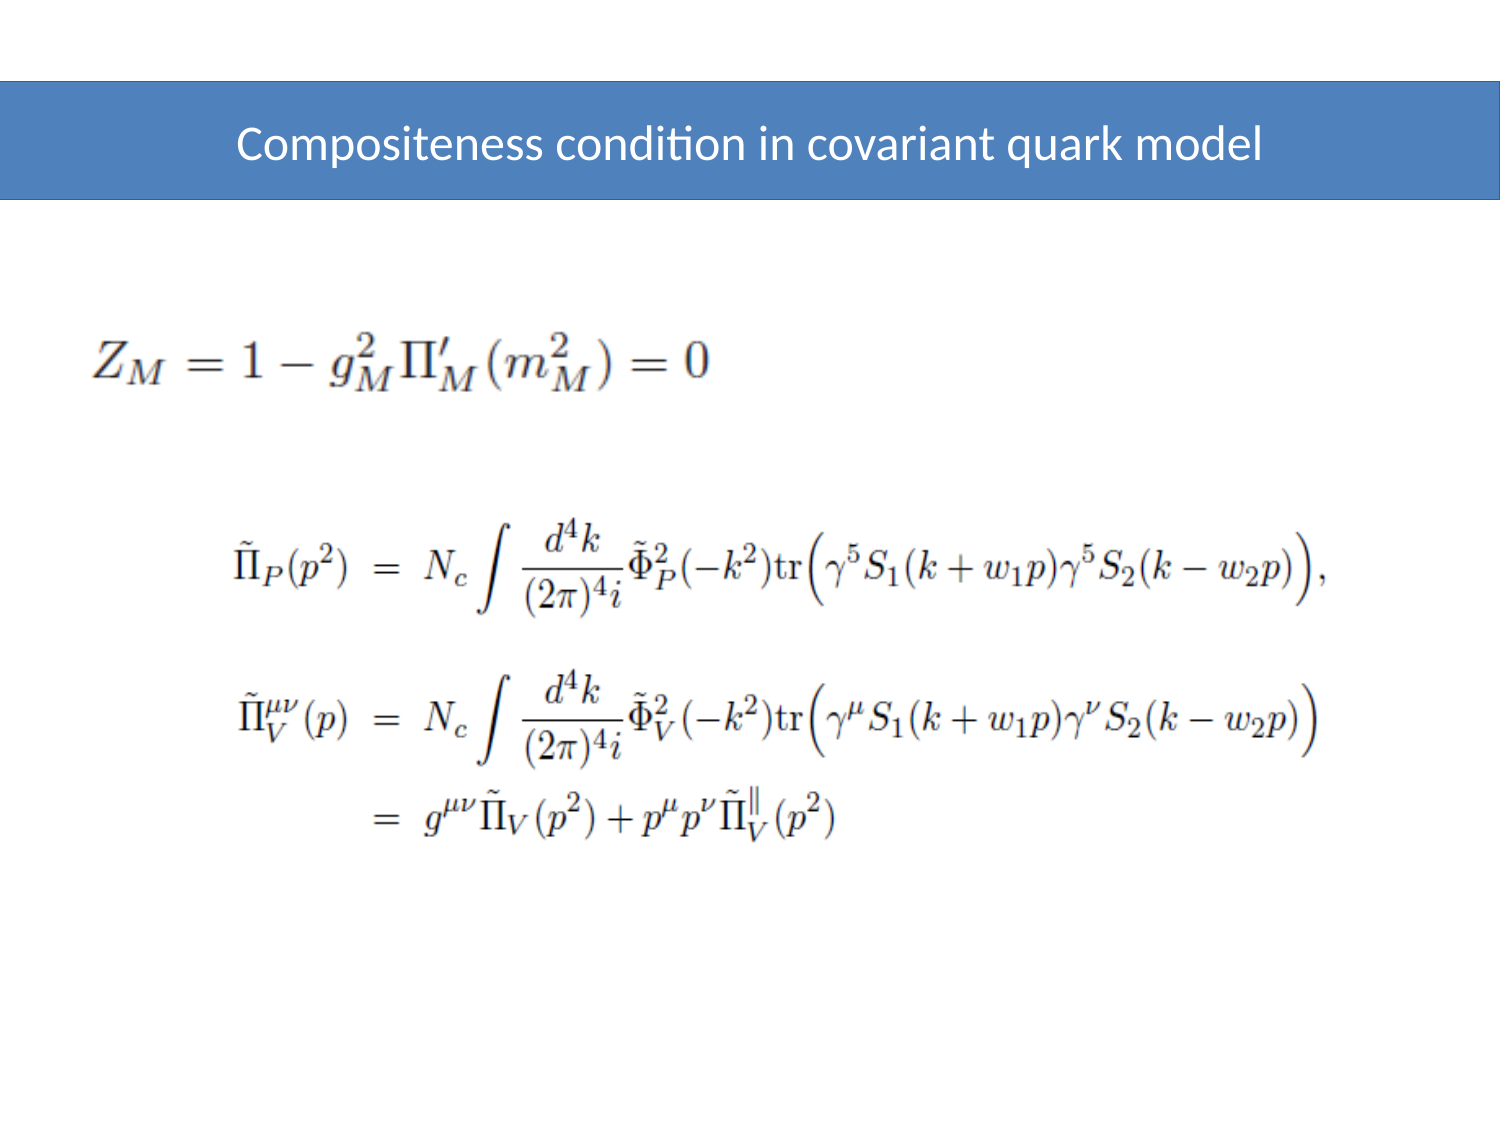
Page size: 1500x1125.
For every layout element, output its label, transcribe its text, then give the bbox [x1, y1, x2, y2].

picture [206, 491, 1341, 847]
picture [40, 278, 778, 433]
text_box Compositeness condition in covariant quark model [0, 81, 1500, 200]
